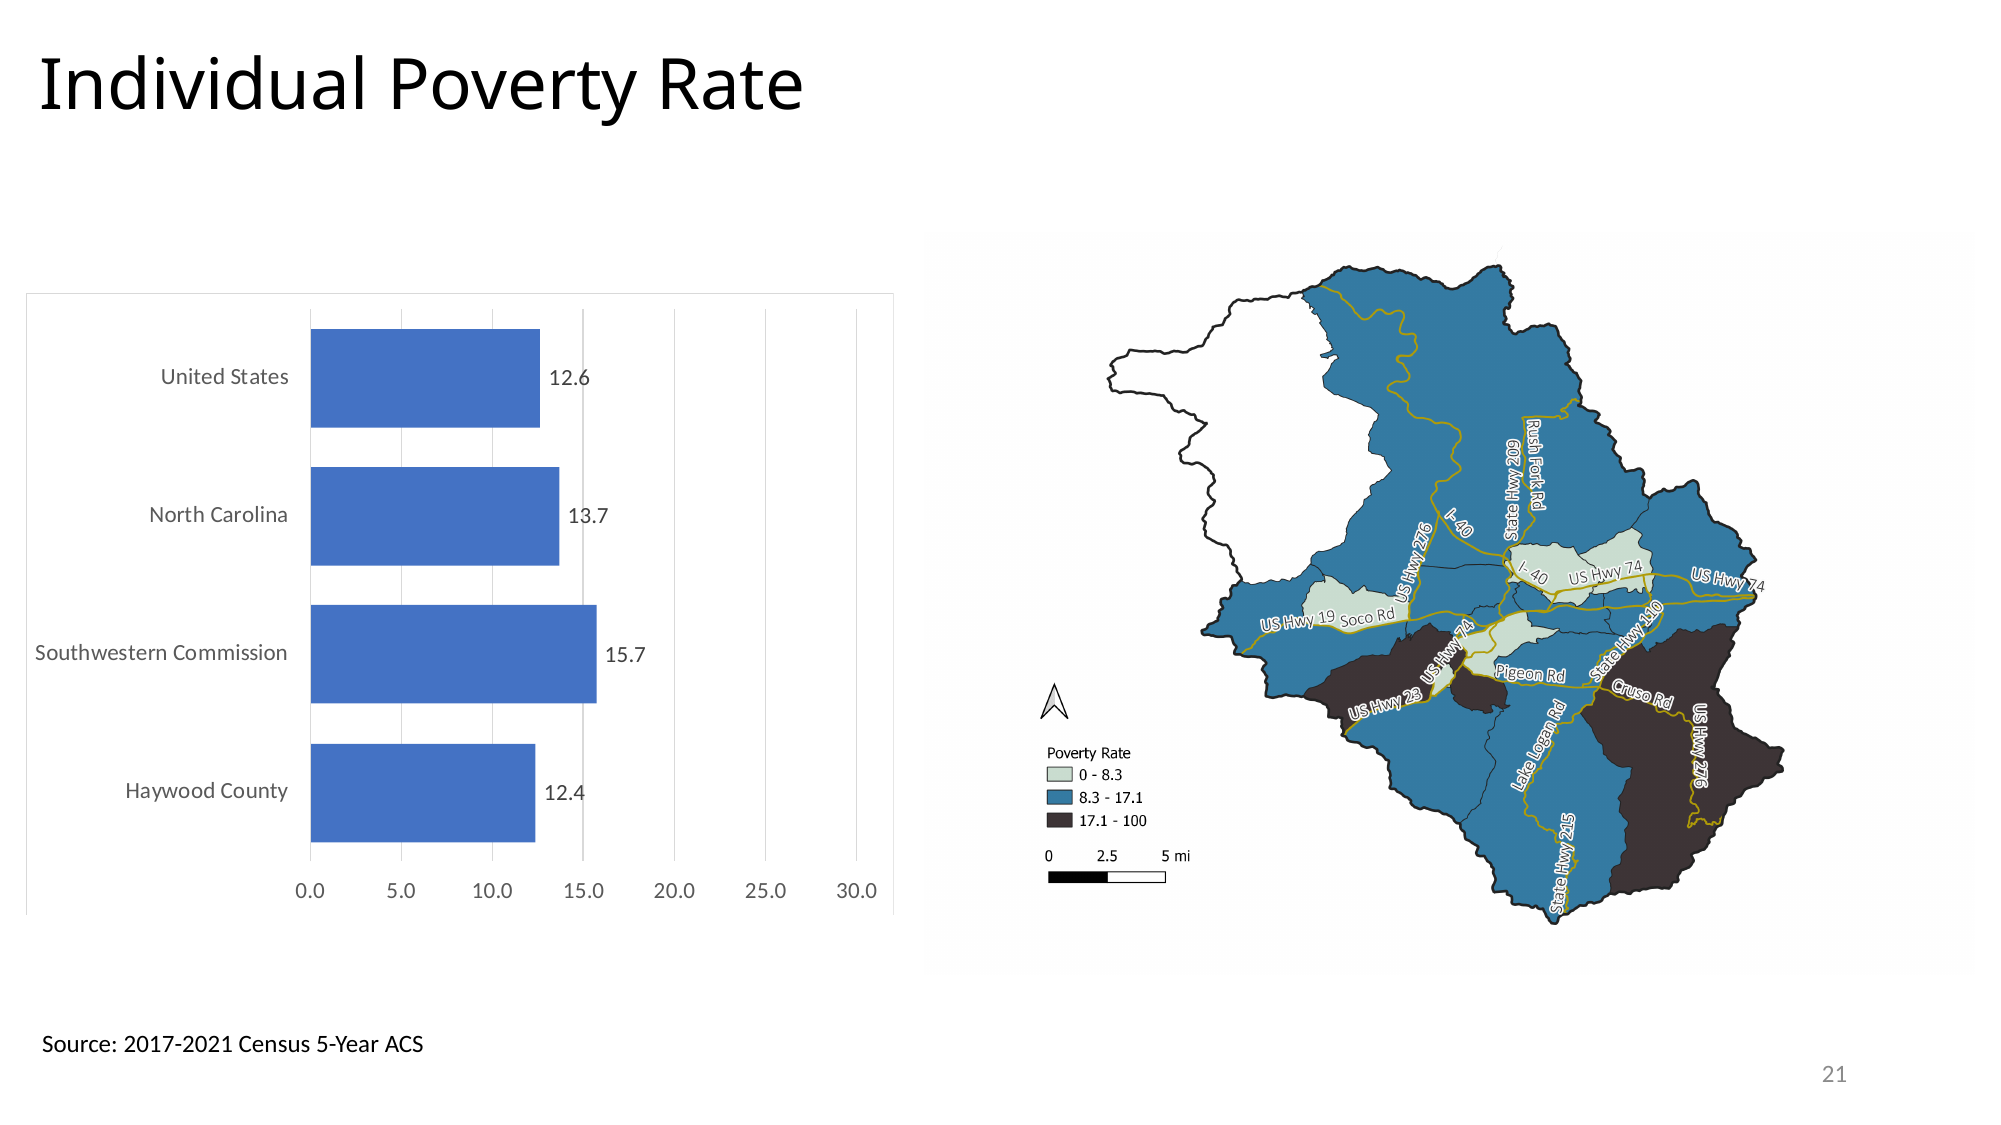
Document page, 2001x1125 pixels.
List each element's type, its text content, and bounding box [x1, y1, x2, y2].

title Individual Poverty Rate [24, 5, 1737, 169]
text_box Source: 2017-2021 Census 5-Year ACS [27, 1020, 440, 1065]
picture [24, 292, 894, 915]
picture [924, 232, 1975, 975]
slide_number 21 [1412, 1042, 1863, 1103]
